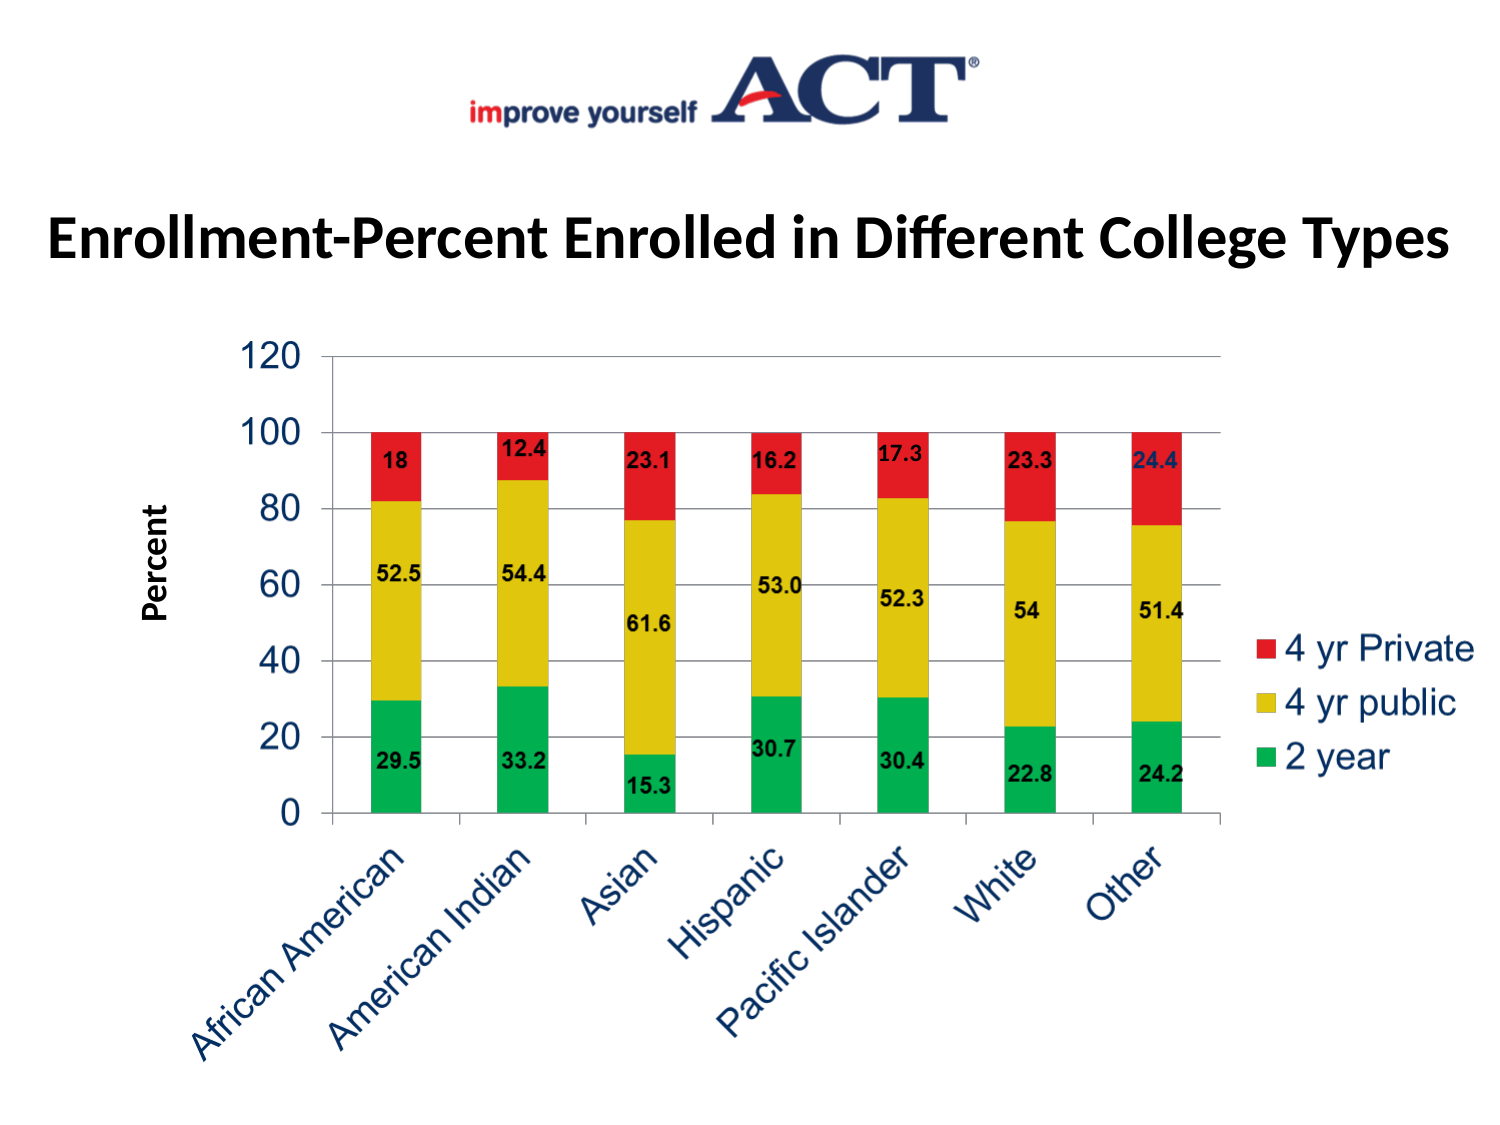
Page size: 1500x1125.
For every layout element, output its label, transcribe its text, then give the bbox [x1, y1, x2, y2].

text_box Percent [121, 412, 176, 638]
text_box Enrollment-Percent Enrolled in Different College Types [1077, 188, 1488, 279]
text_box Enrollment-Percent Enrolled in Different College Types [12, 188, 357, 279]
picture [181, 0, 1496, 1082]
